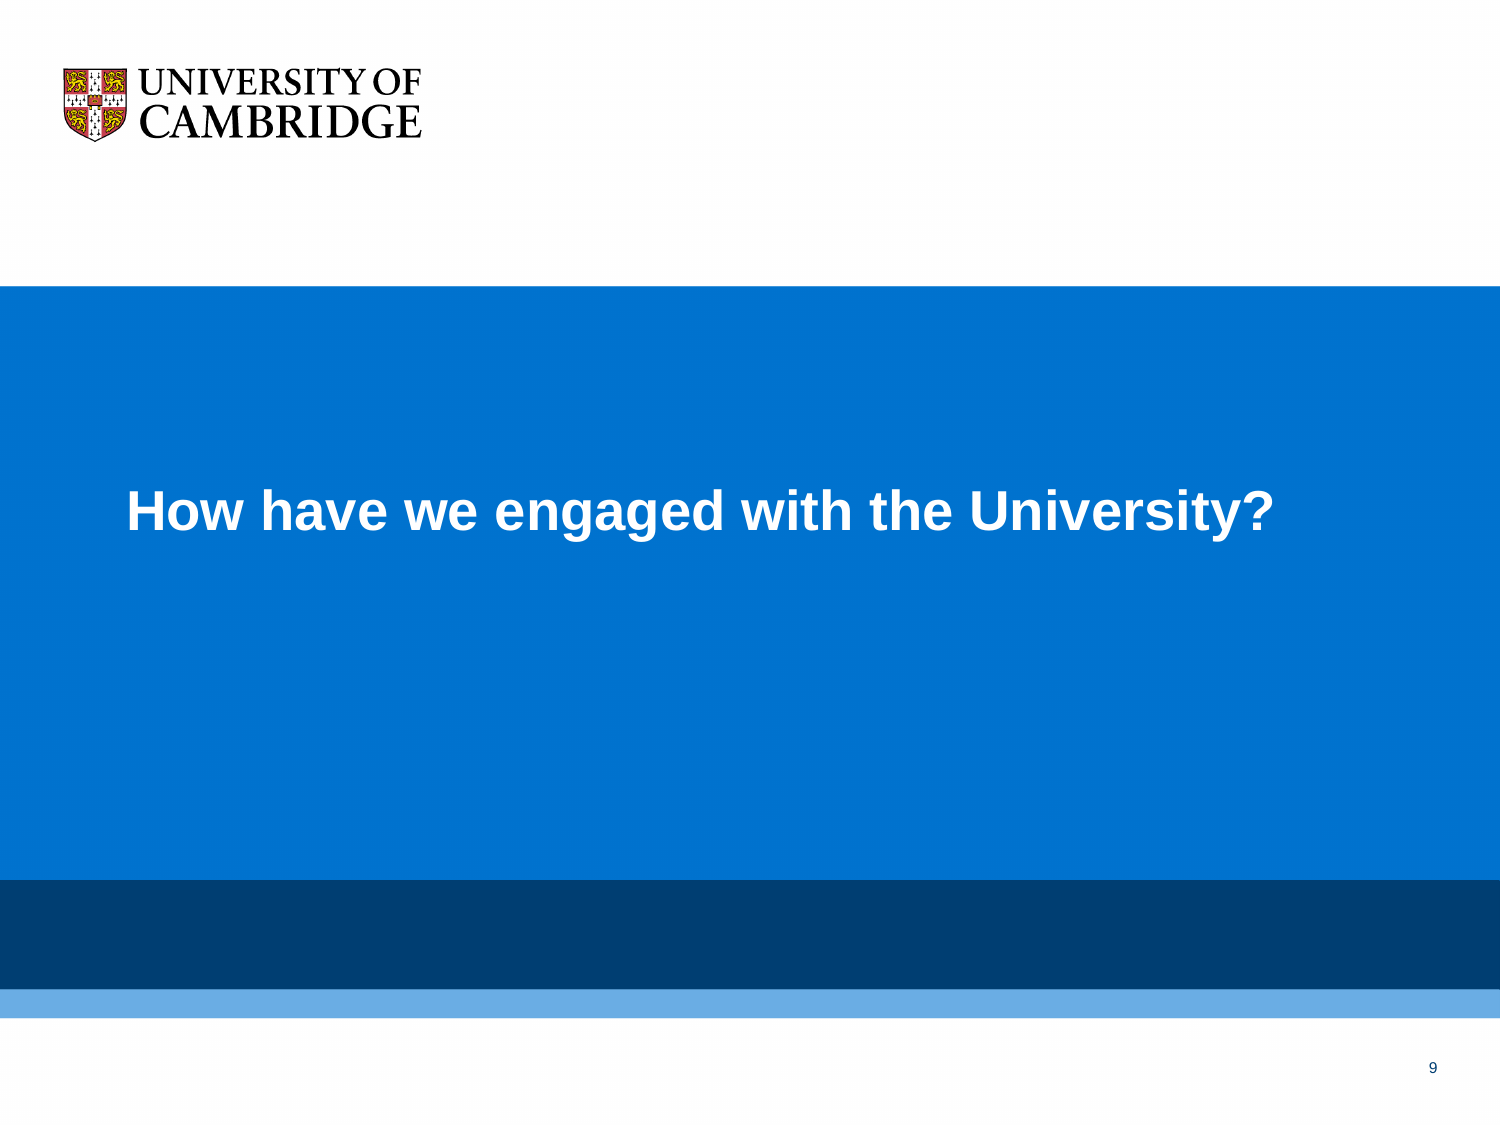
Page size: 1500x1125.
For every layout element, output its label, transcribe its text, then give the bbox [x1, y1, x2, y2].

slide_number 9 [1289, 1057, 1438, 1088]
title How have we engaged with the University? [126, 474, 1500, 569]
picture [0, 1018, 1500, 1125]
picture [0, 0, 1500, 880]
